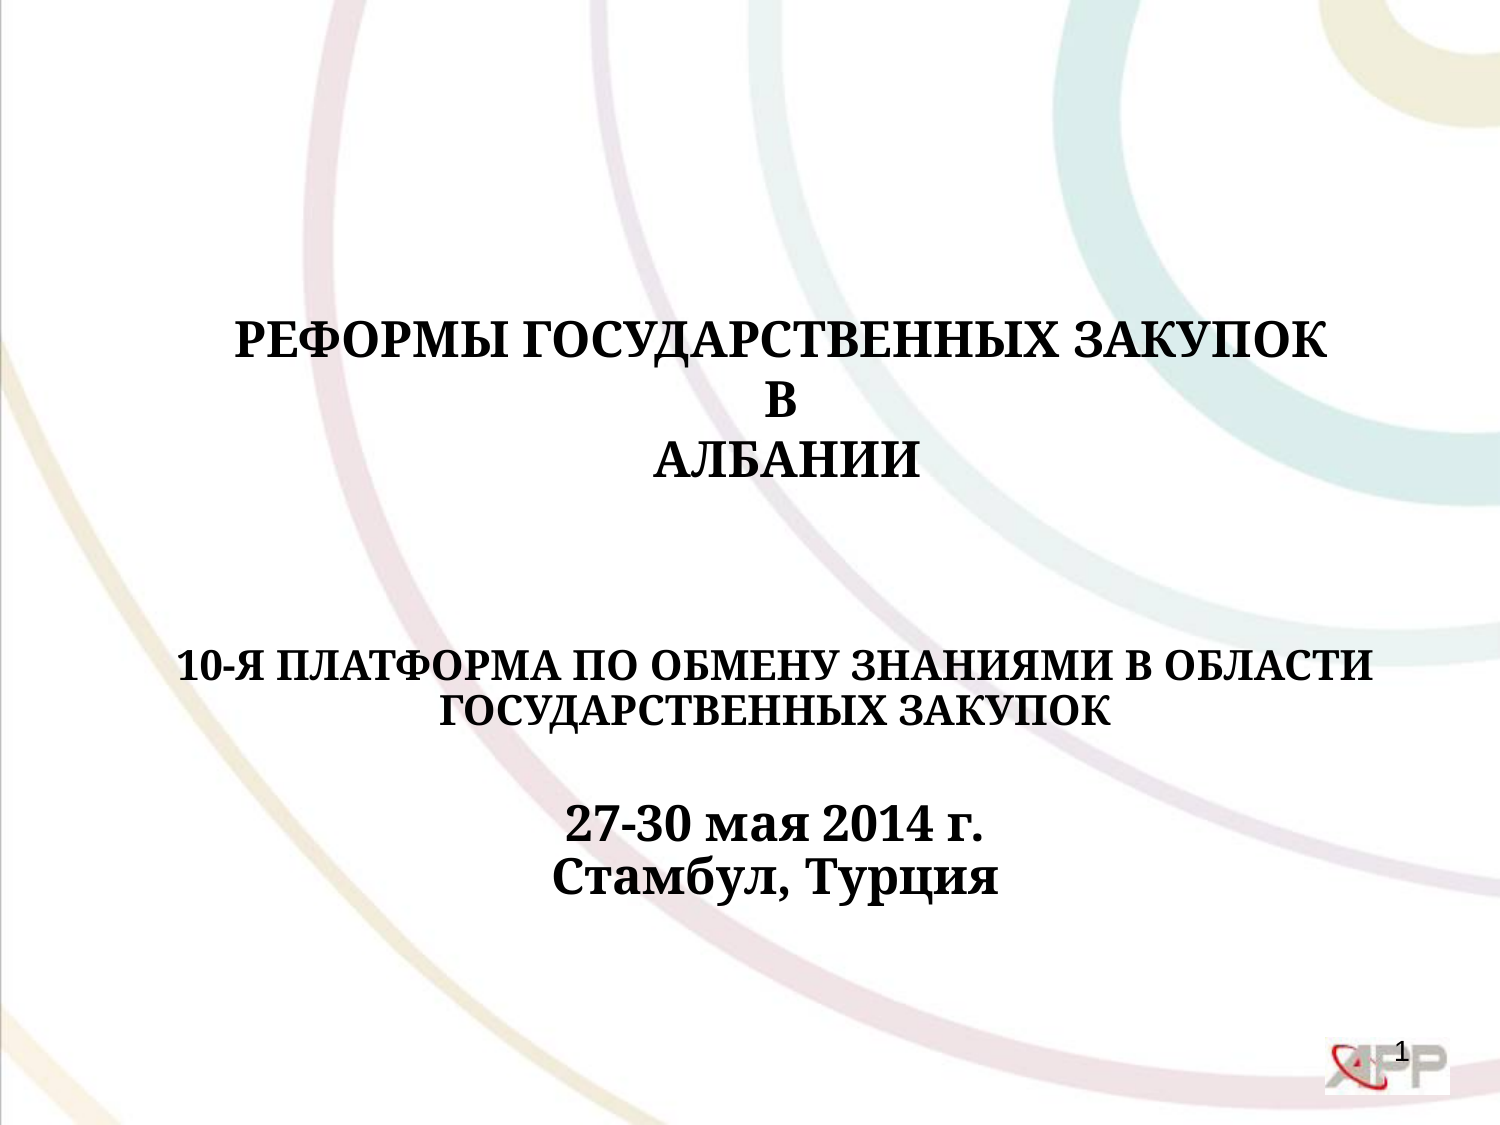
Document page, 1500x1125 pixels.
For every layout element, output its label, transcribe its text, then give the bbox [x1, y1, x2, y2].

text_box 10-Я ПЛАТФОРМА ПО ОБМЕНУ ЗНАНИЯМИ В ОБЛАСТИ ГОСУДАРСТВЕННЫХ ЗАКУПОК 27-30 мая 2014 г. Стамбул, Турция [125, 637, 1425, 963]
picture [0, 0, 1500, 1125]
slide_number 1 [1074, 1024, 1426, 1103]
text_box РЕФОРМЫ ГОСУДАРСТВЕННЫХ ЗАКУПОК В АЛБАНИИ [149, 297, 1425, 498]
